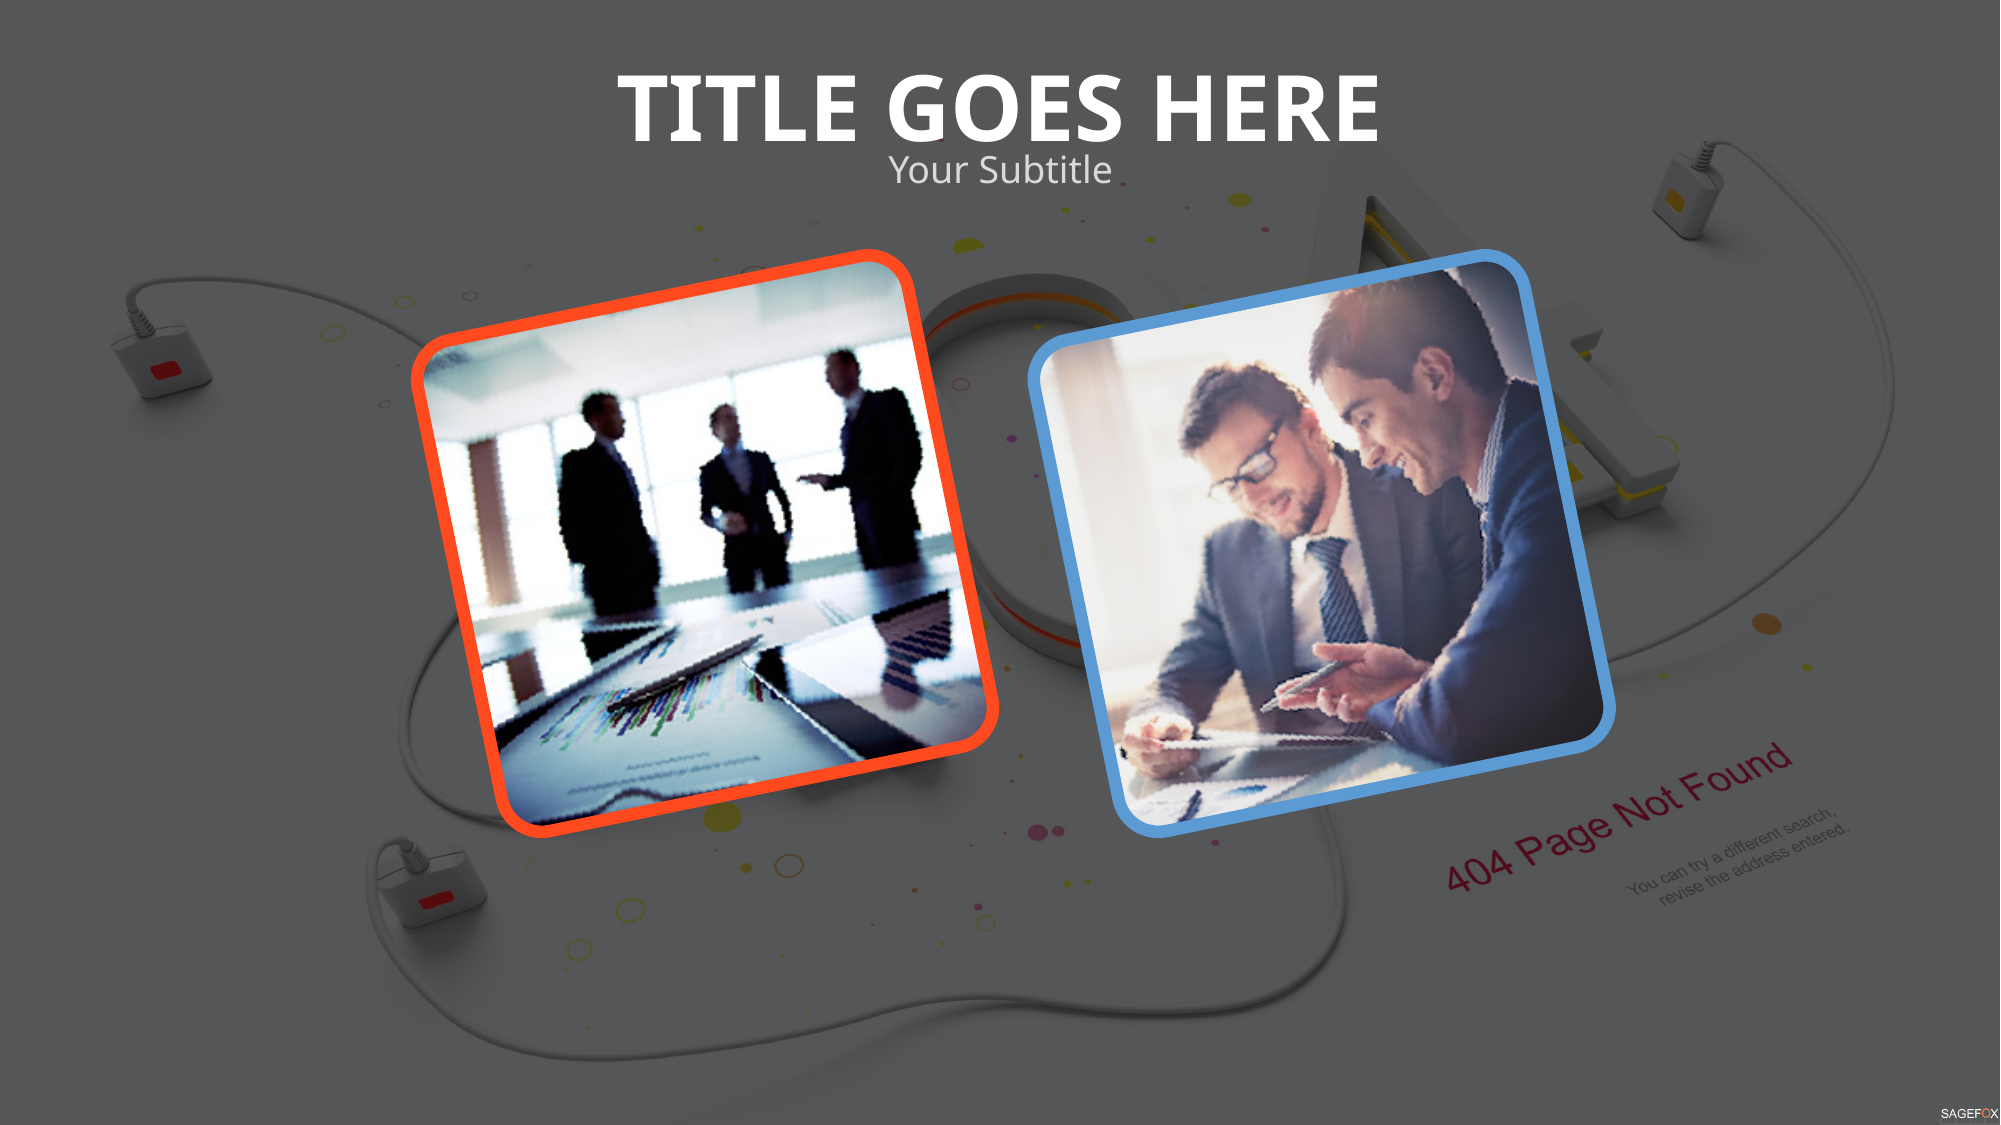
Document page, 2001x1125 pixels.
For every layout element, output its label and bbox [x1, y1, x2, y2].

picture [1940, 0, 2001, 1125]
picture [1041, 262, 1603, 825]
text_box [548, 42, 1452, 199]
picture [424, 262, 986, 825]
